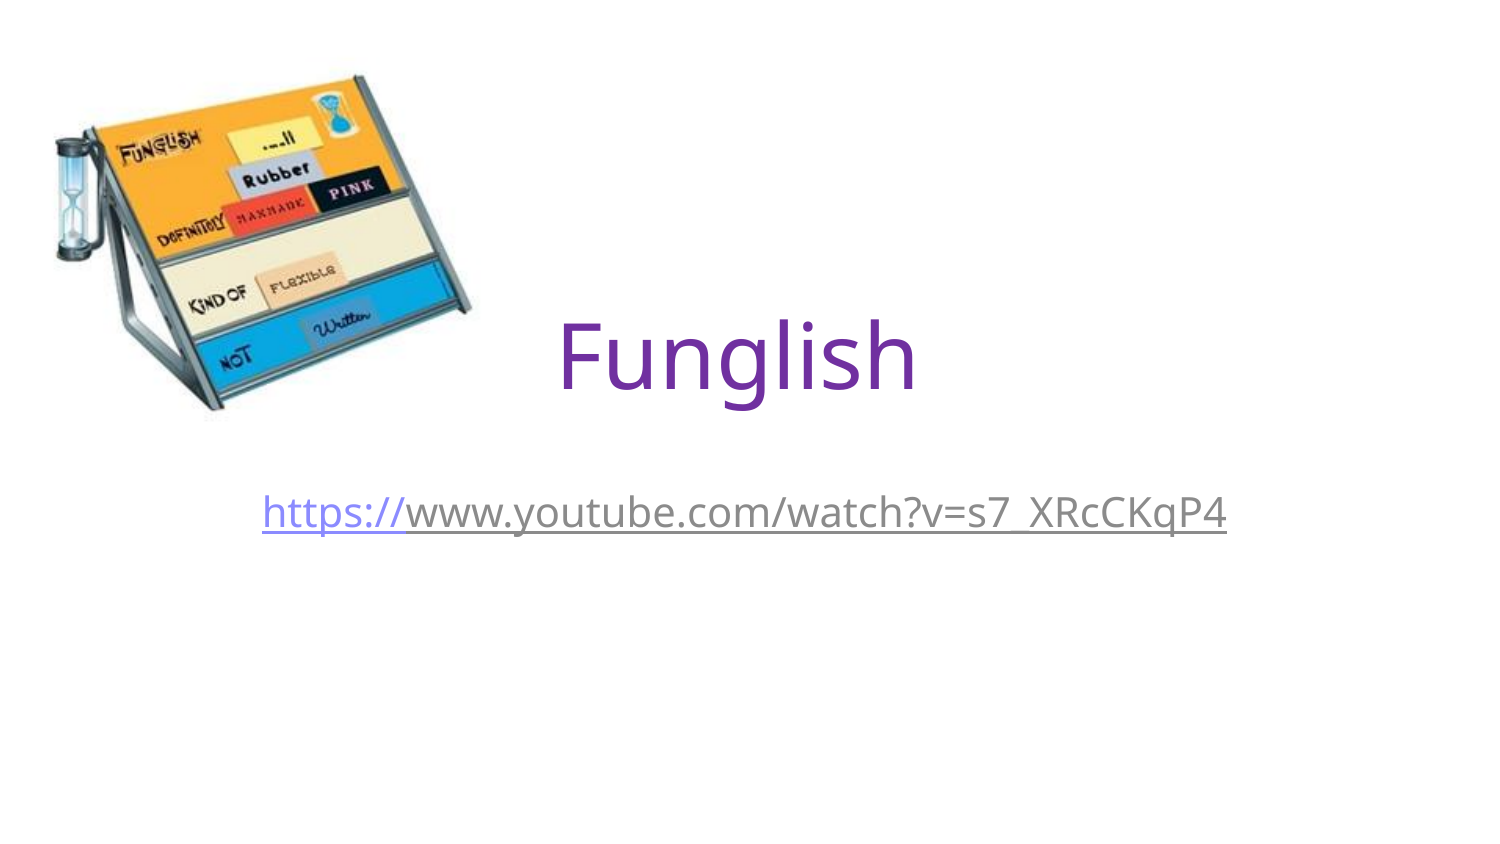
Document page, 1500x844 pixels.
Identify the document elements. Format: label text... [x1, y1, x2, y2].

subtitle https://www.youtube.com/watch?v=s7_XRcCKqP4 [225, 478, 1275, 694]
picture [29, 8, 499, 478]
title Funglish [504, 262, 1388, 443]
